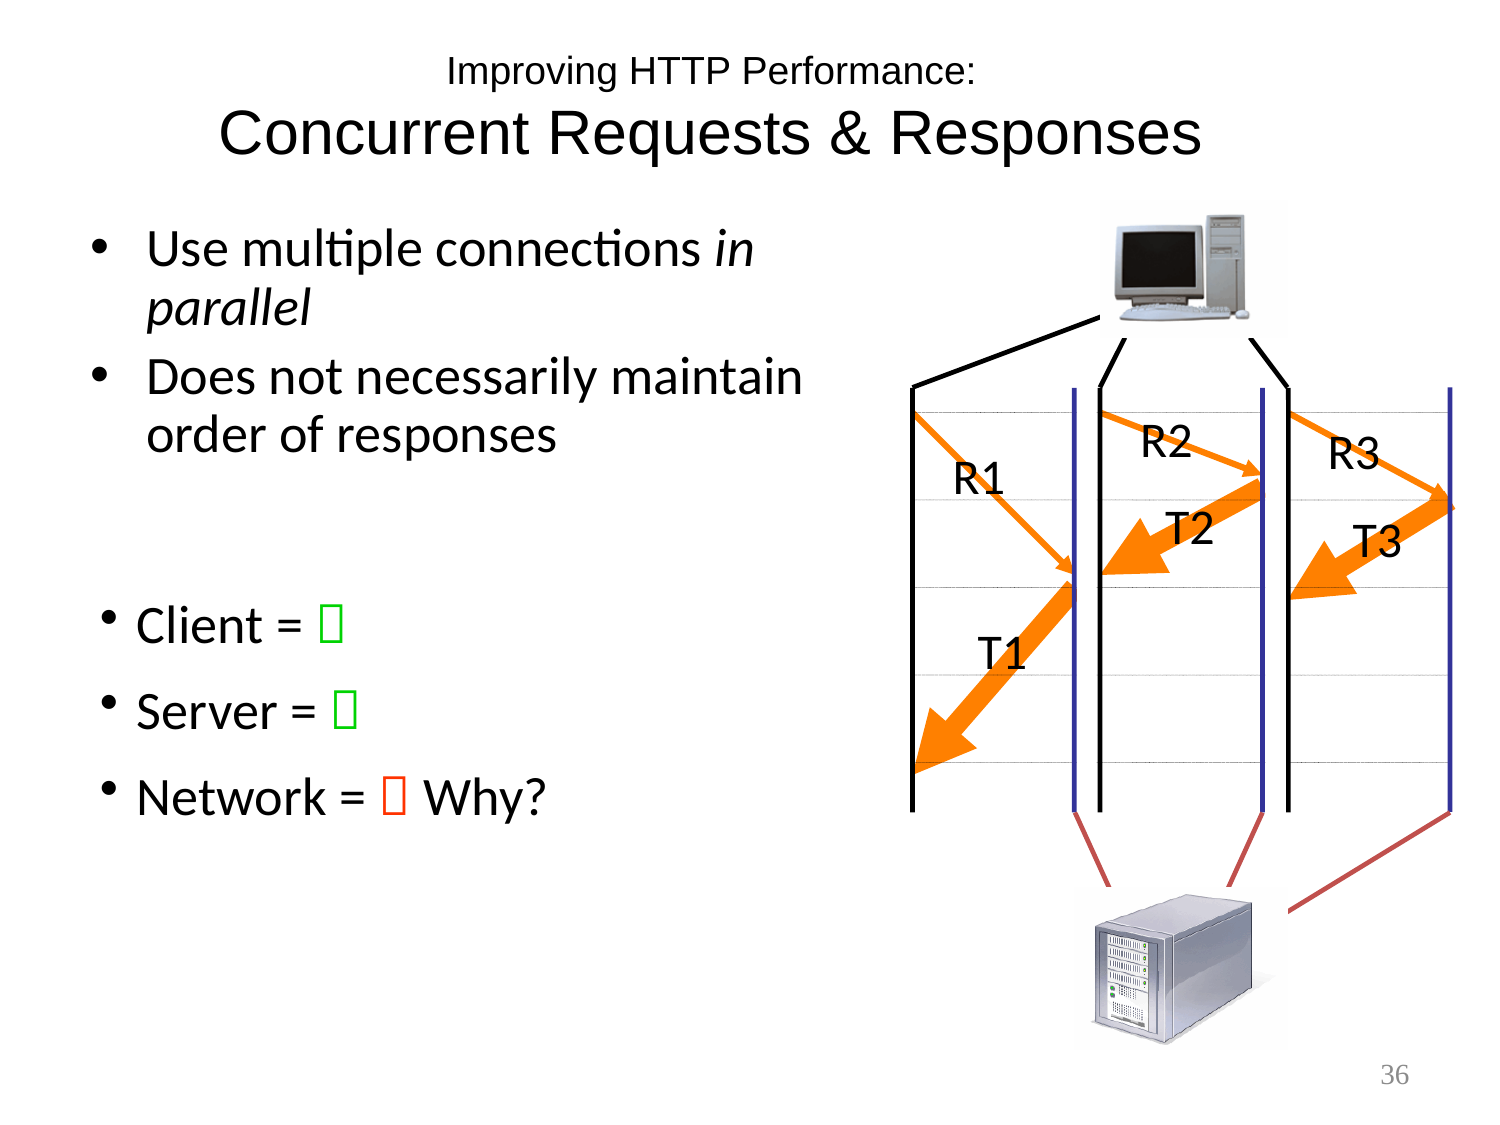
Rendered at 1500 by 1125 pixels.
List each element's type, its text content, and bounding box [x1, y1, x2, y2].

text_box Client =  Server =  Network =  Why? [85, 589, 565, 835]
picture [1099, 199, 1288, 338]
title Improving HTTP Performance: Concurrent Requests & Responses [50, 37, 1374, 175]
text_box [912, 387, 1451, 951]
slide_number 36 [1074, 1042, 1425, 1103]
list Use multiple connections in parallel Does not necessarily maintain order of responses [75, 212, 900, 500]
picture [1074, 887, 1288, 1051]
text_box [912, 312, 1288, 386]
